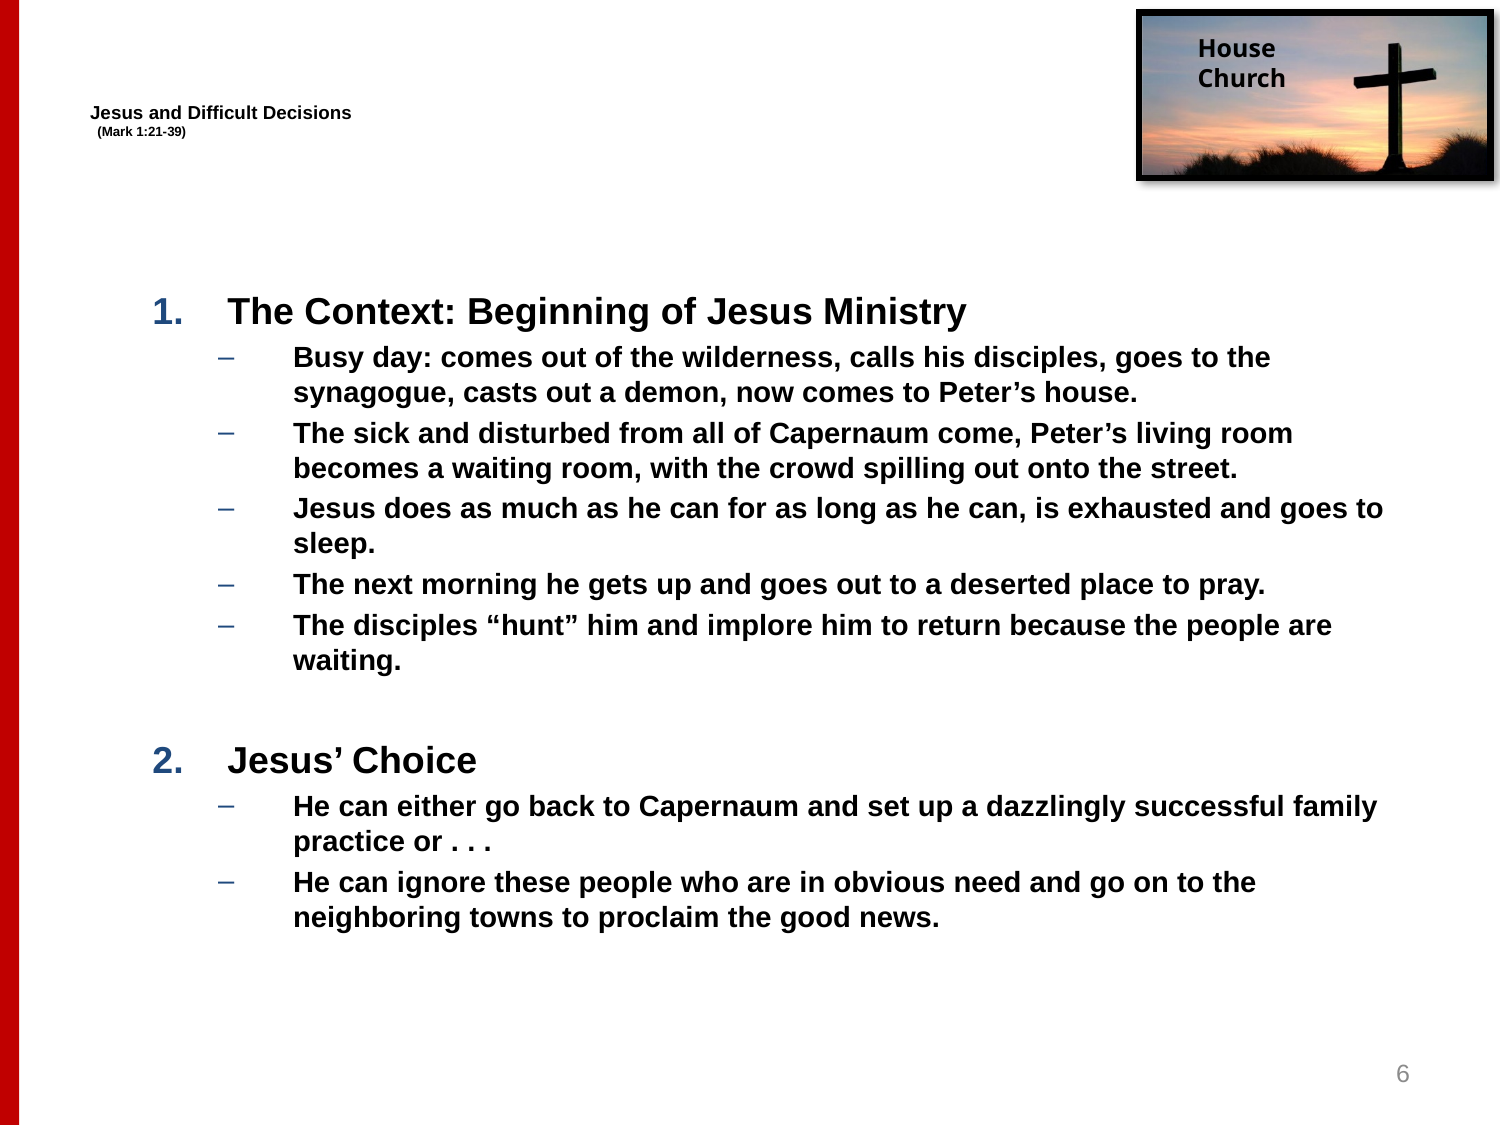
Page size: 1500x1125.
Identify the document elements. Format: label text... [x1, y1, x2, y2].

slide_number 6 [1074, 1042, 1425, 1103]
text_box [74, 22, 1137, 175]
list The Context: Beginning of Jesus Ministry Busy day: comes out of the wilderness, calls his disciples, goes to the synagogue, casts out a demon, now comes to Peter’s house. The sick and disturbed from all of Capernaum come, Peter’s living room becomes a waiting room, with the crowd spilling out onto the street. Jesus does as much as he can for as long as he can, is exhausted and goes to sleep. The next morning he gets up and goes out to a deserted place to pray. The disciples “hunt” him and implore him to return because the people are waiting. Jesus’ Choice He can either go back to Capernaum and set up a dazzlingly successful family practice or . . . He can ignore these people who are in obvious need and go on to the neighboring towns to proclaim the good news. [137, 212, 1425, 955]
picture [1142, 15, 1488, 176]
text_box [0, 0, 21, 1125]
